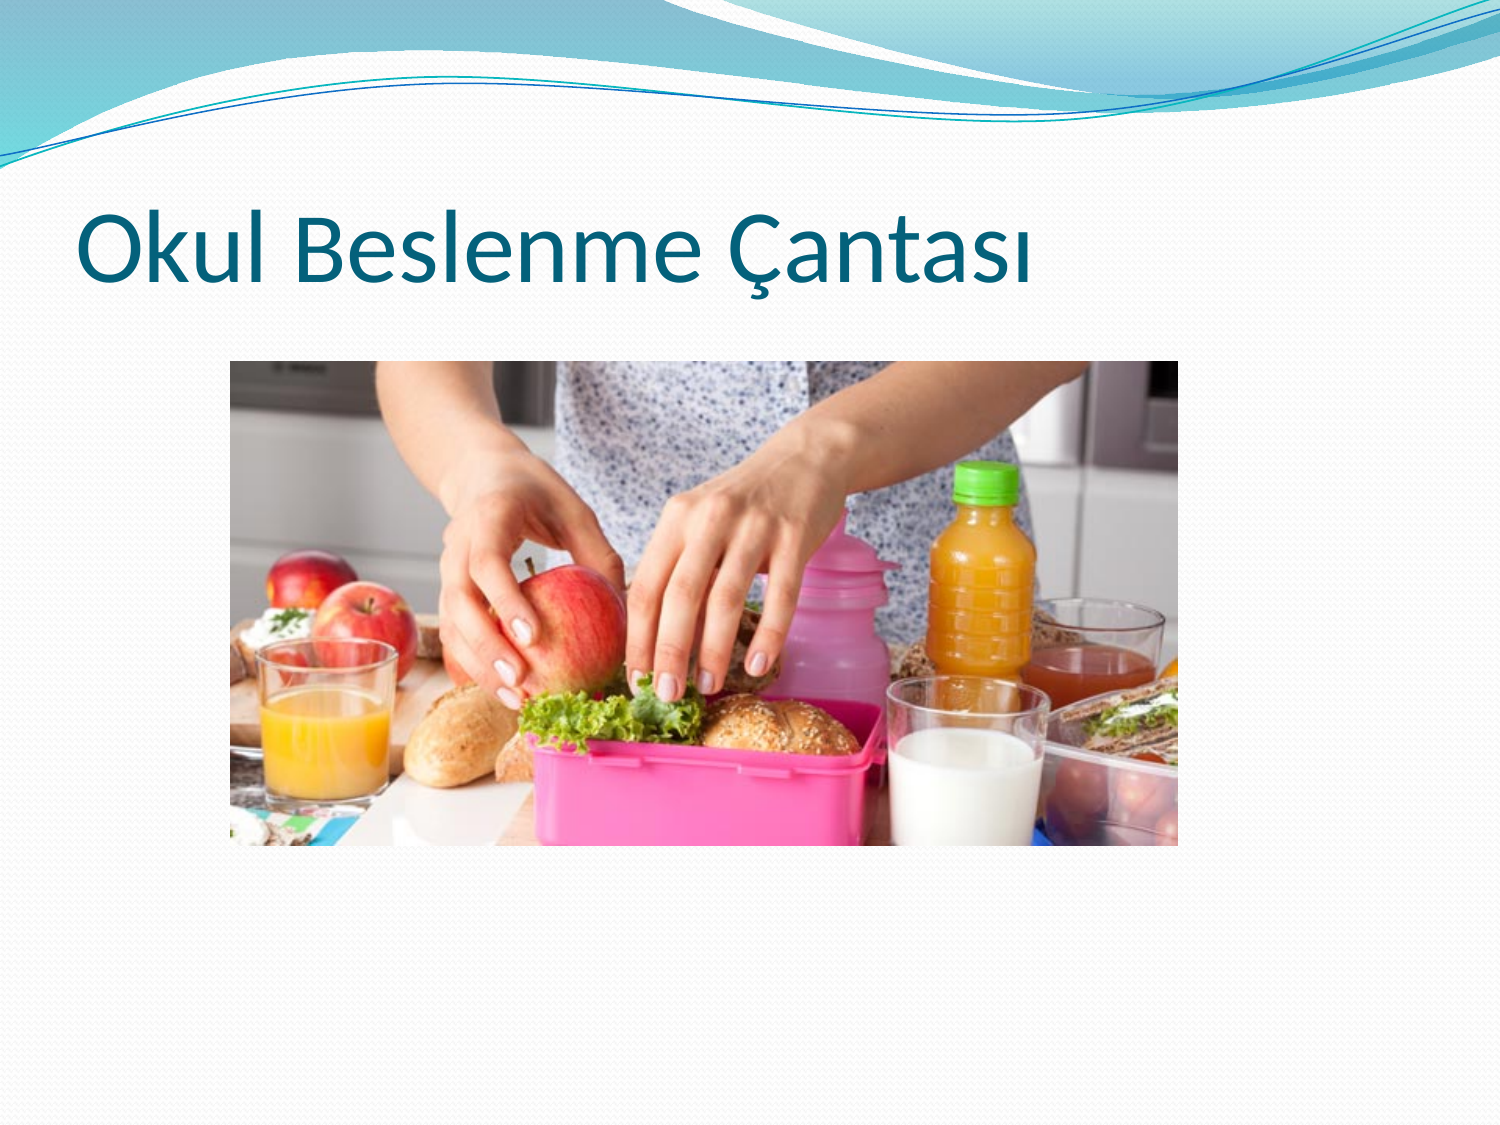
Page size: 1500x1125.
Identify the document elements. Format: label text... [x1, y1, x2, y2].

picture [229, 361, 1178, 847]
title Okul Beslenme Çantası [75, 115, 1425, 303]
